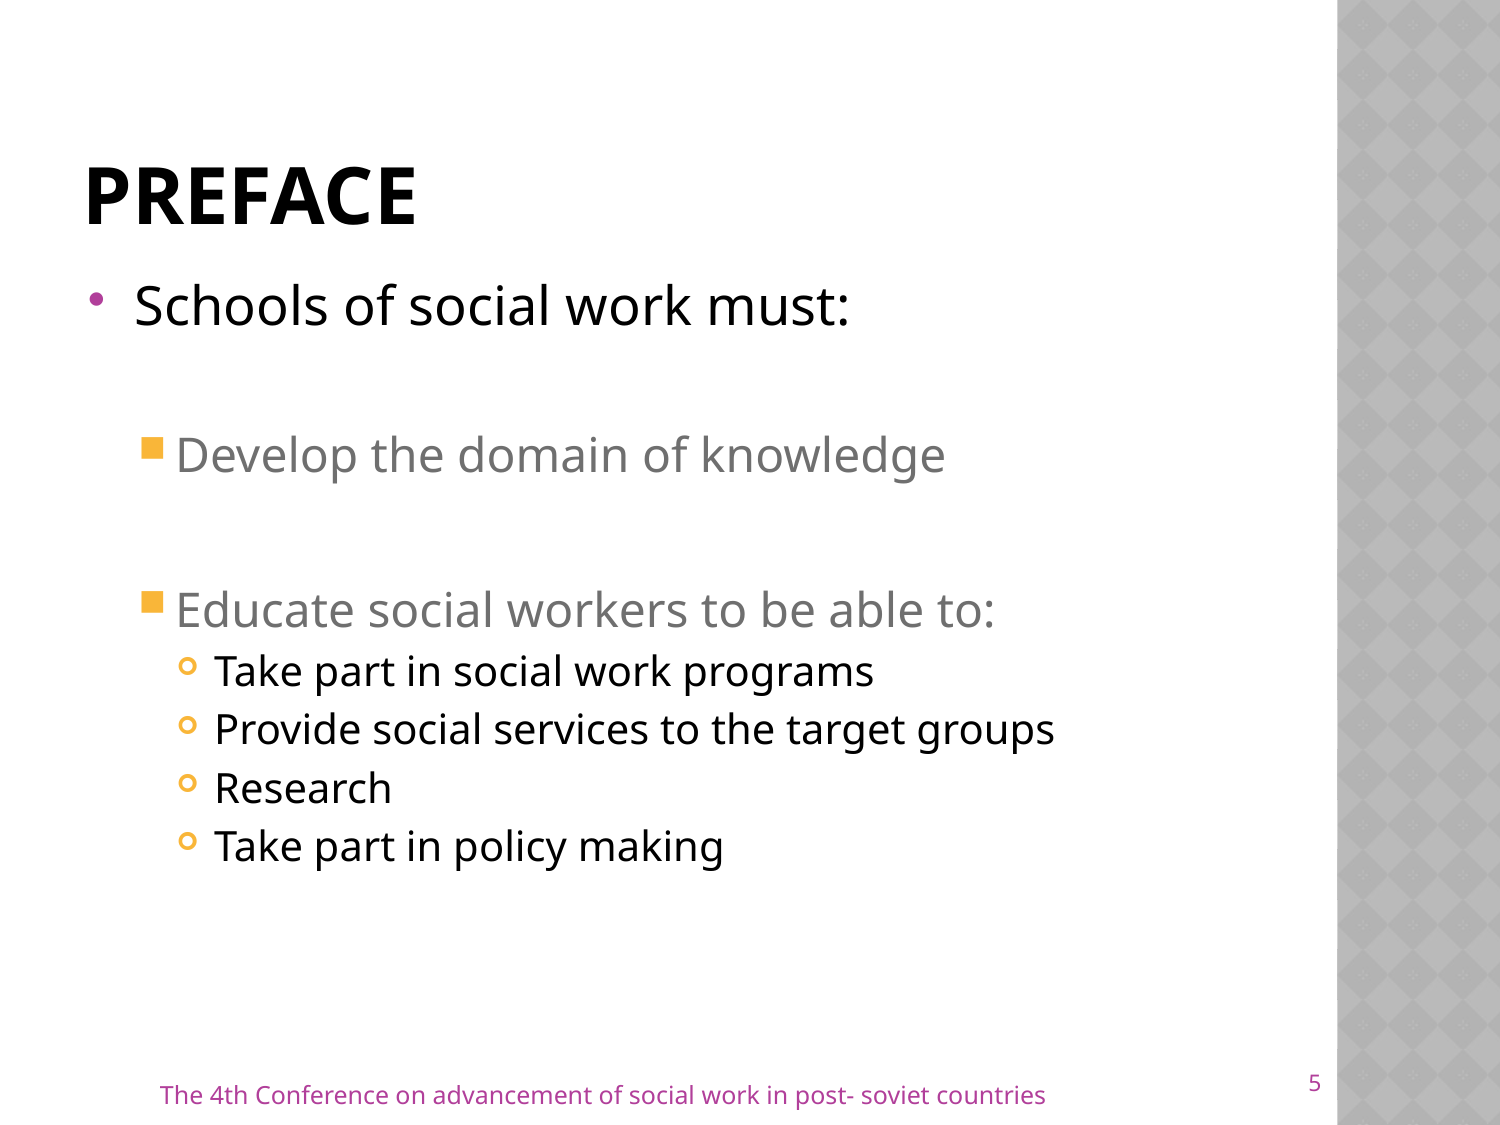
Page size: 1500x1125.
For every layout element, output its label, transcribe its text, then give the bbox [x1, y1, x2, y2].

footer The 4th Conference on advancement of social work in post- soviet countries [75, 1074, 1063, 1114]
list Schools of social work must: Develop the domain of knowledge Educate social workers to be able to: Take part in social work programs Provide social services to the target groups Research Take part in policy making [75, 264, 1263, 1059]
title Preface [75, 52, 1263, 240]
slide_number 5 [1224, 1062, 1322, 1100]
